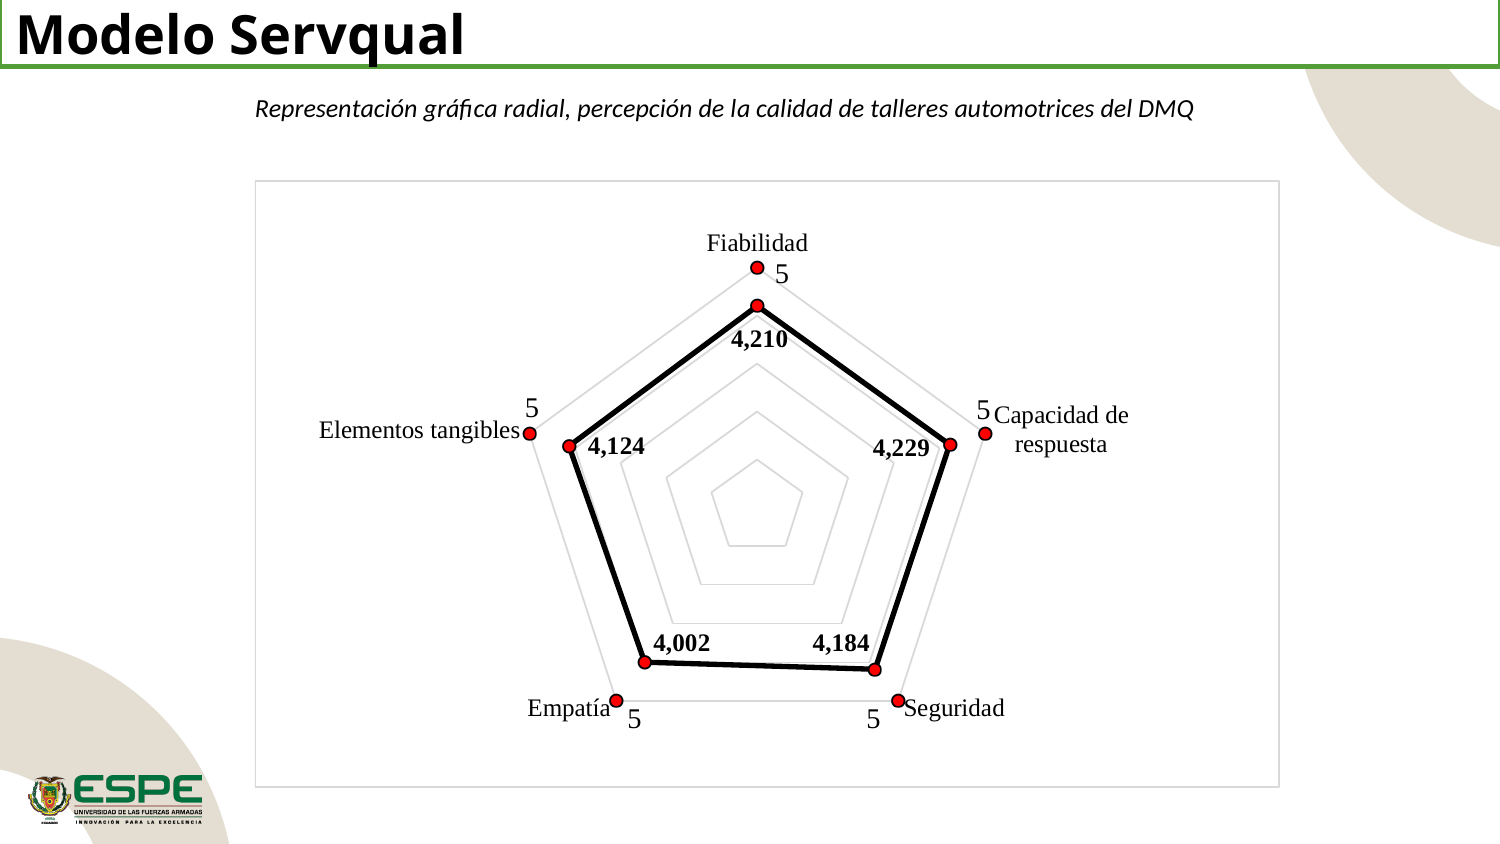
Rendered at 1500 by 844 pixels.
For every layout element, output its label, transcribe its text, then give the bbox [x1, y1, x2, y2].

picture [254, 93, 1282, 809]
picture [28, 775, 202, 824]
text_box Modelo Servqual [0, 0, 1500, 69]
